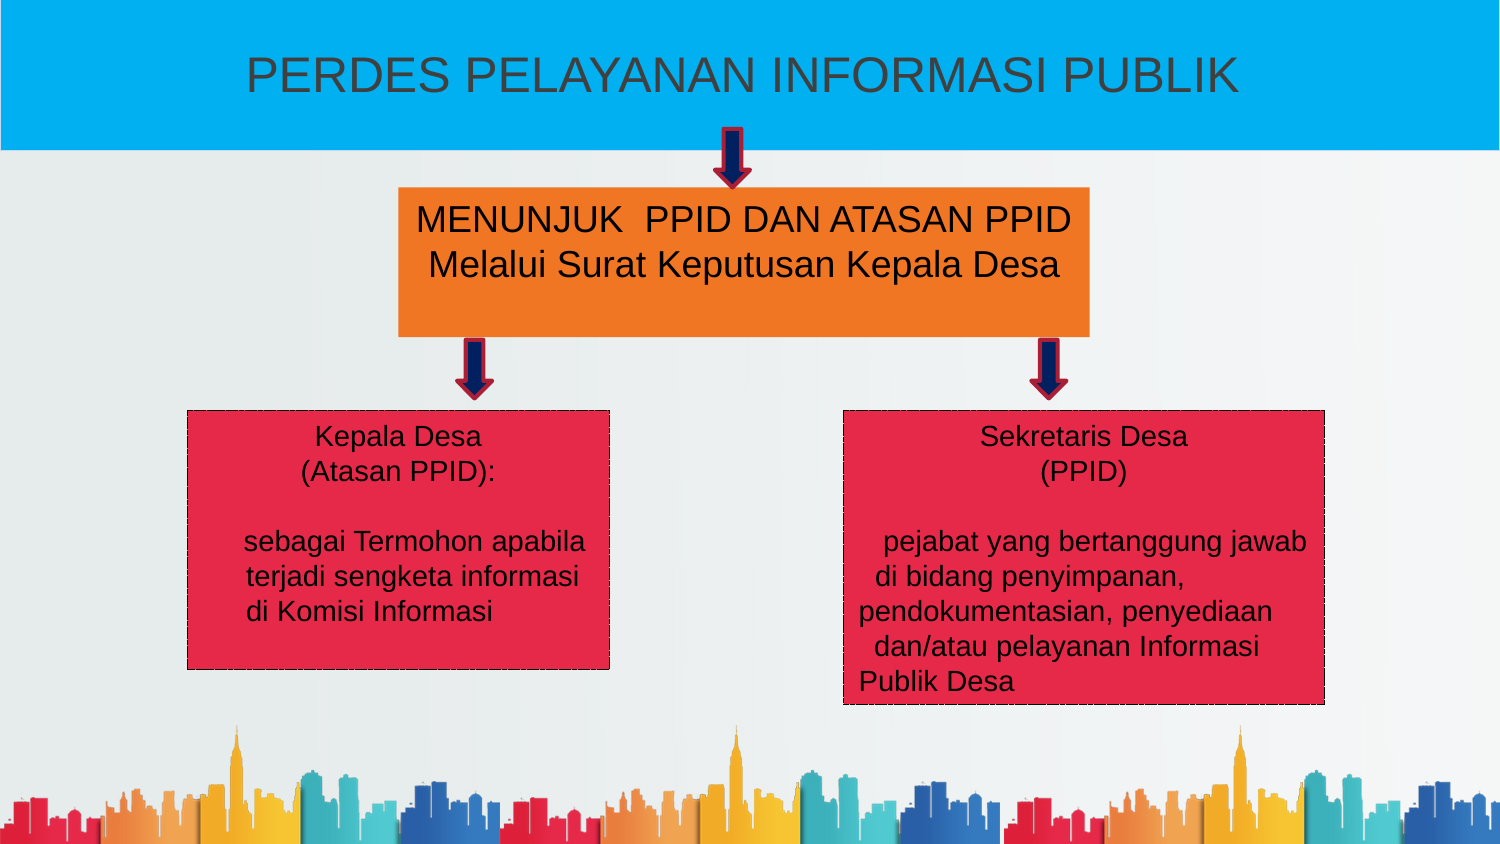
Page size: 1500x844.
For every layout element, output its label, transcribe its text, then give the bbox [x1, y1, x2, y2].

title PERDES PELAYANAN INFORMASI PUBLIK [0, 0, 1500, 151]
picture [0, 151, 1500, 844]
text_box [455, 337, 495, 401]
text_box [1029, 337, 1069, 401]
text_box [712, 126, 752, 190]
text_box MENUNJUK PPID DAN ATASAN PPID Melalui Surat Keputusan Kepala Desa [398, 187, 1090, 338]
text_box Kepala Desa (Atasan PPID): sebagai Termohon apabila terjadi sengketa informasi di Komisi Informasi [187, 410, 610, 670]
text_box Sekretaris Desa (PPID) pejabat yang bertanggung jawab di bidang penyimpanan, pendokumentasian, penyediaan dan/atau pelayanan Informasi Publik Desa [843, 410, 1325, 705]
